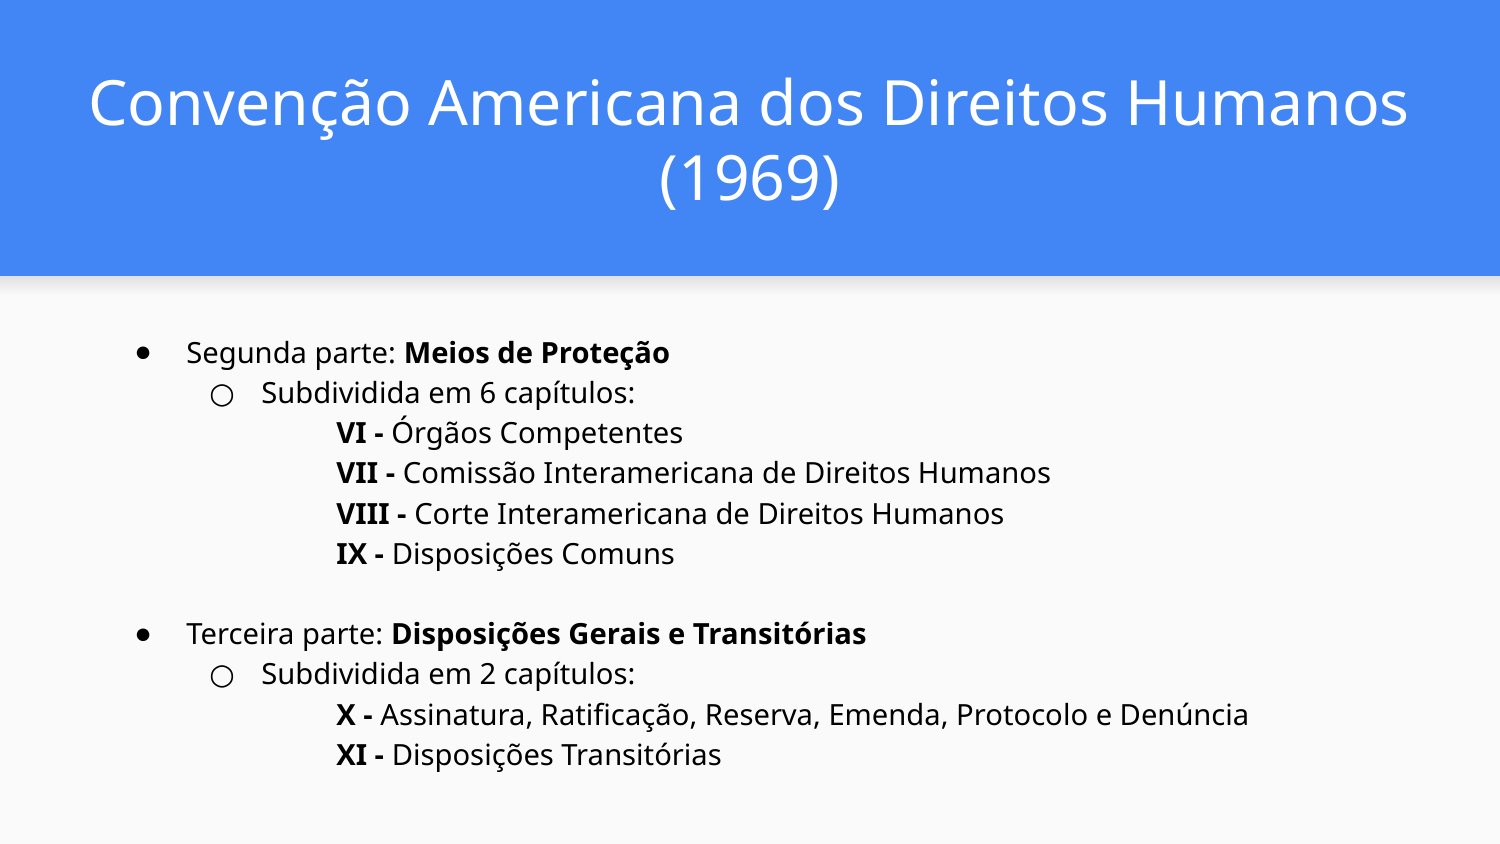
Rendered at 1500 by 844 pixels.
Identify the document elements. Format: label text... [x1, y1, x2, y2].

title Convenção Americana dos Direitos Humanos (1969) [0, 0, 1500, 276]
text_box Segunda parte: Meios de Proteção Subdividida em 6 capítulos: VI - Órgãos Competentes VII - Comissão Interamericana de Direitos Humanos VIII - Corte Interamericana de Direitos Humanos IX - Disposições Comuns Terceira parte: Disposições Gerais e Transitórias Subdividida em 2 capítulos: X - Assinatura, Ratificação, Reserva, Emenda, Protocolo e Denúncia XI - Disposições Transitórias [21, 314, 1479, 820]
